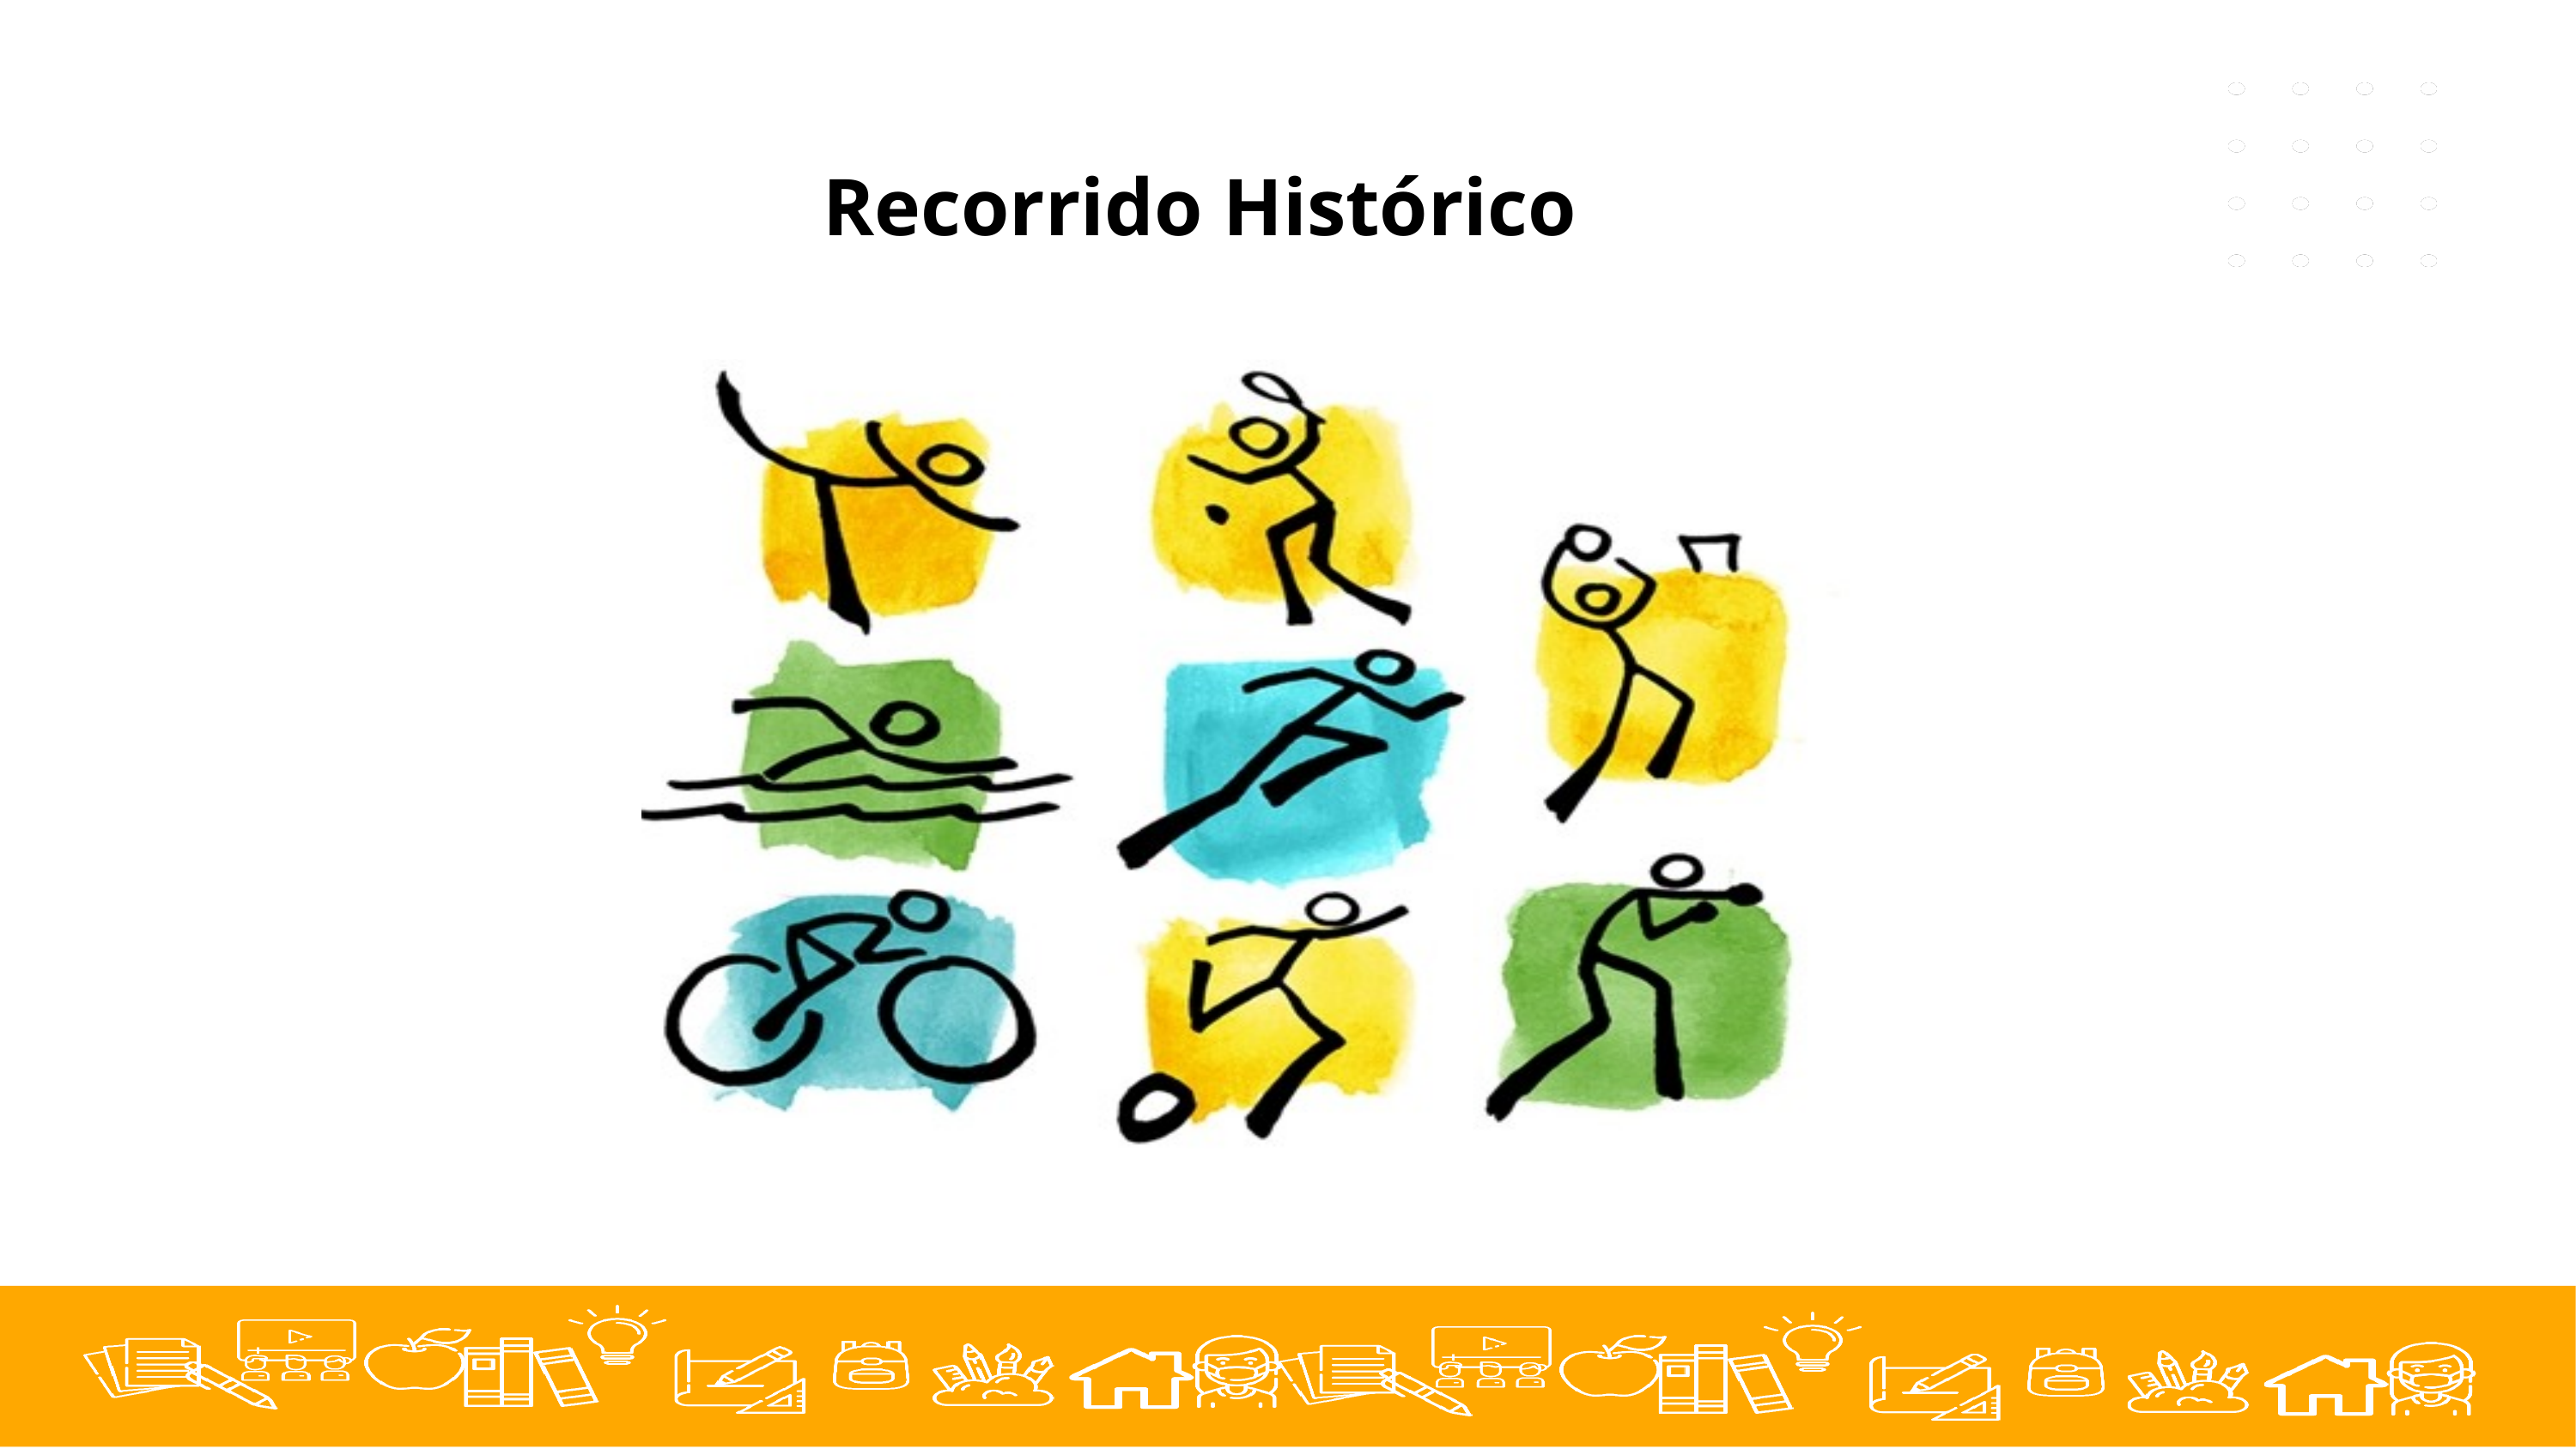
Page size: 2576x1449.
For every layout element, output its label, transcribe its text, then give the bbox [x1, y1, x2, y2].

title Recorrido Histórico [769, 106, 1631, 258]
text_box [82, 1305, 2504, 1422]
text_box [0, 1285, 2576, 1447]
picture [2228, 82, 2438, 267]
picture [641, 359, 1873, 1160]
